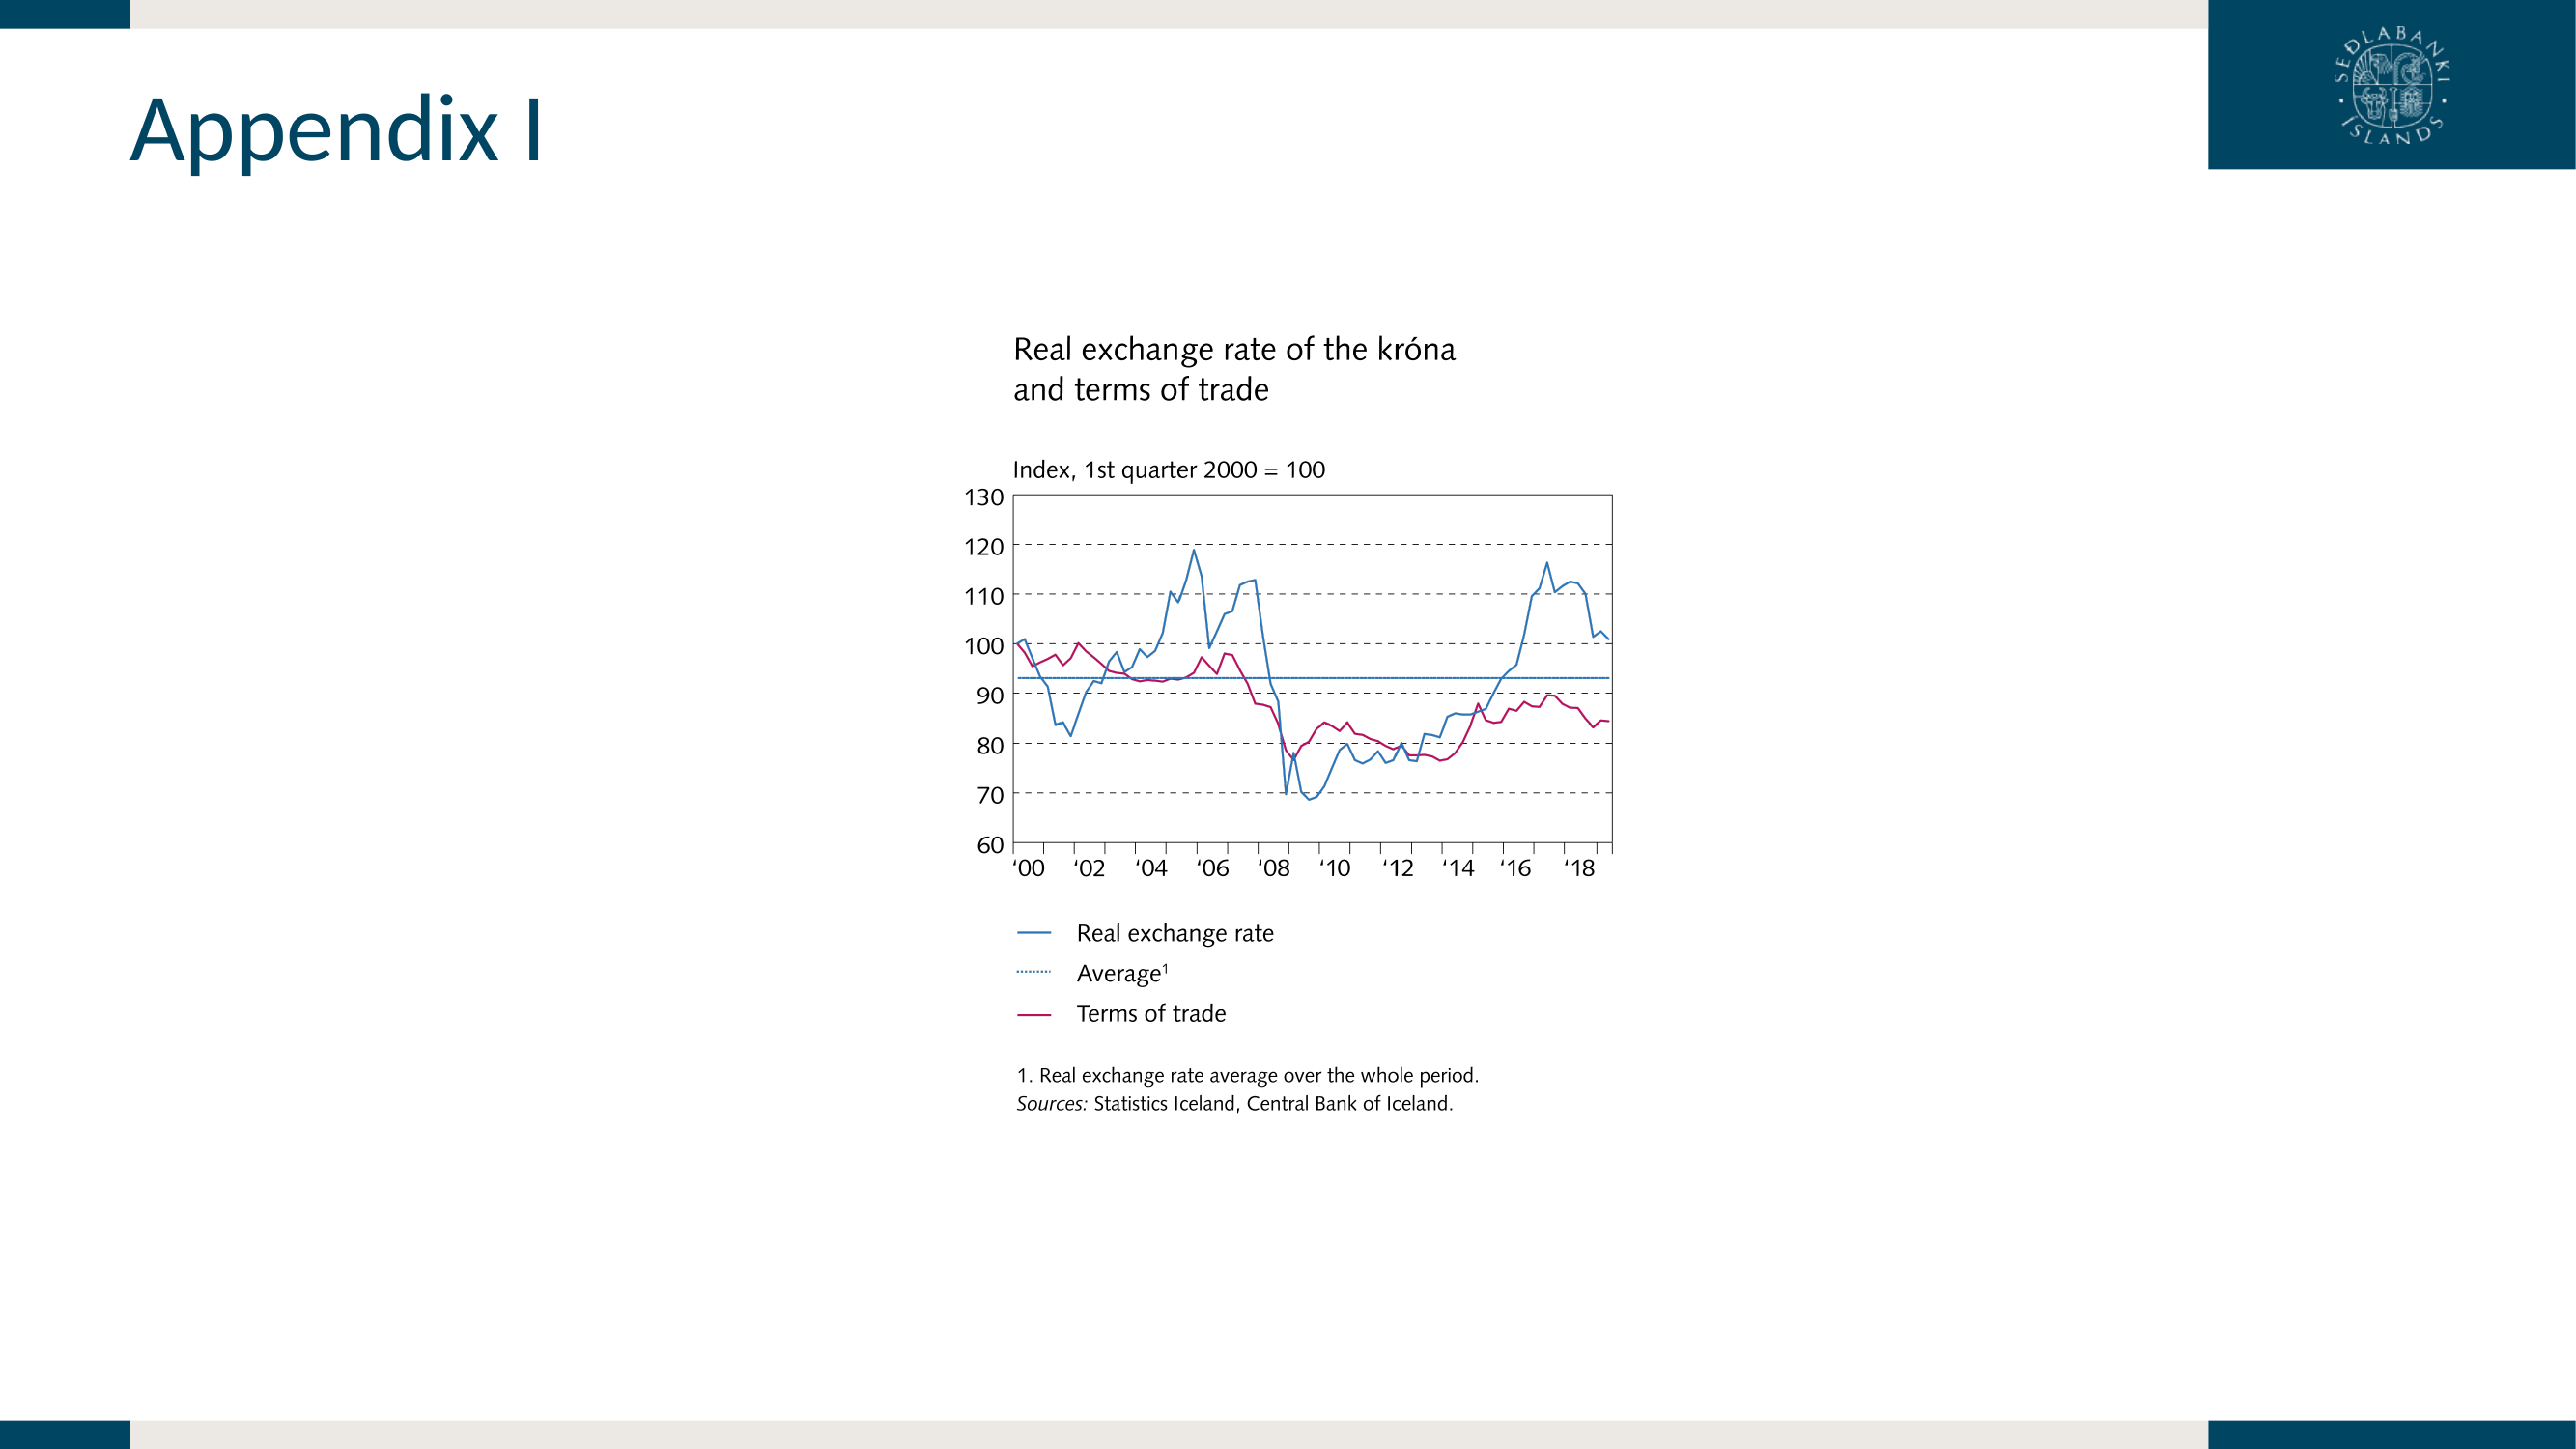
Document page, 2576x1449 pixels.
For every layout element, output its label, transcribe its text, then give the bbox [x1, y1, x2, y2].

title Appendix I [129, 86, 2178, 290]
picture [963, 332, 1613, 1117]
